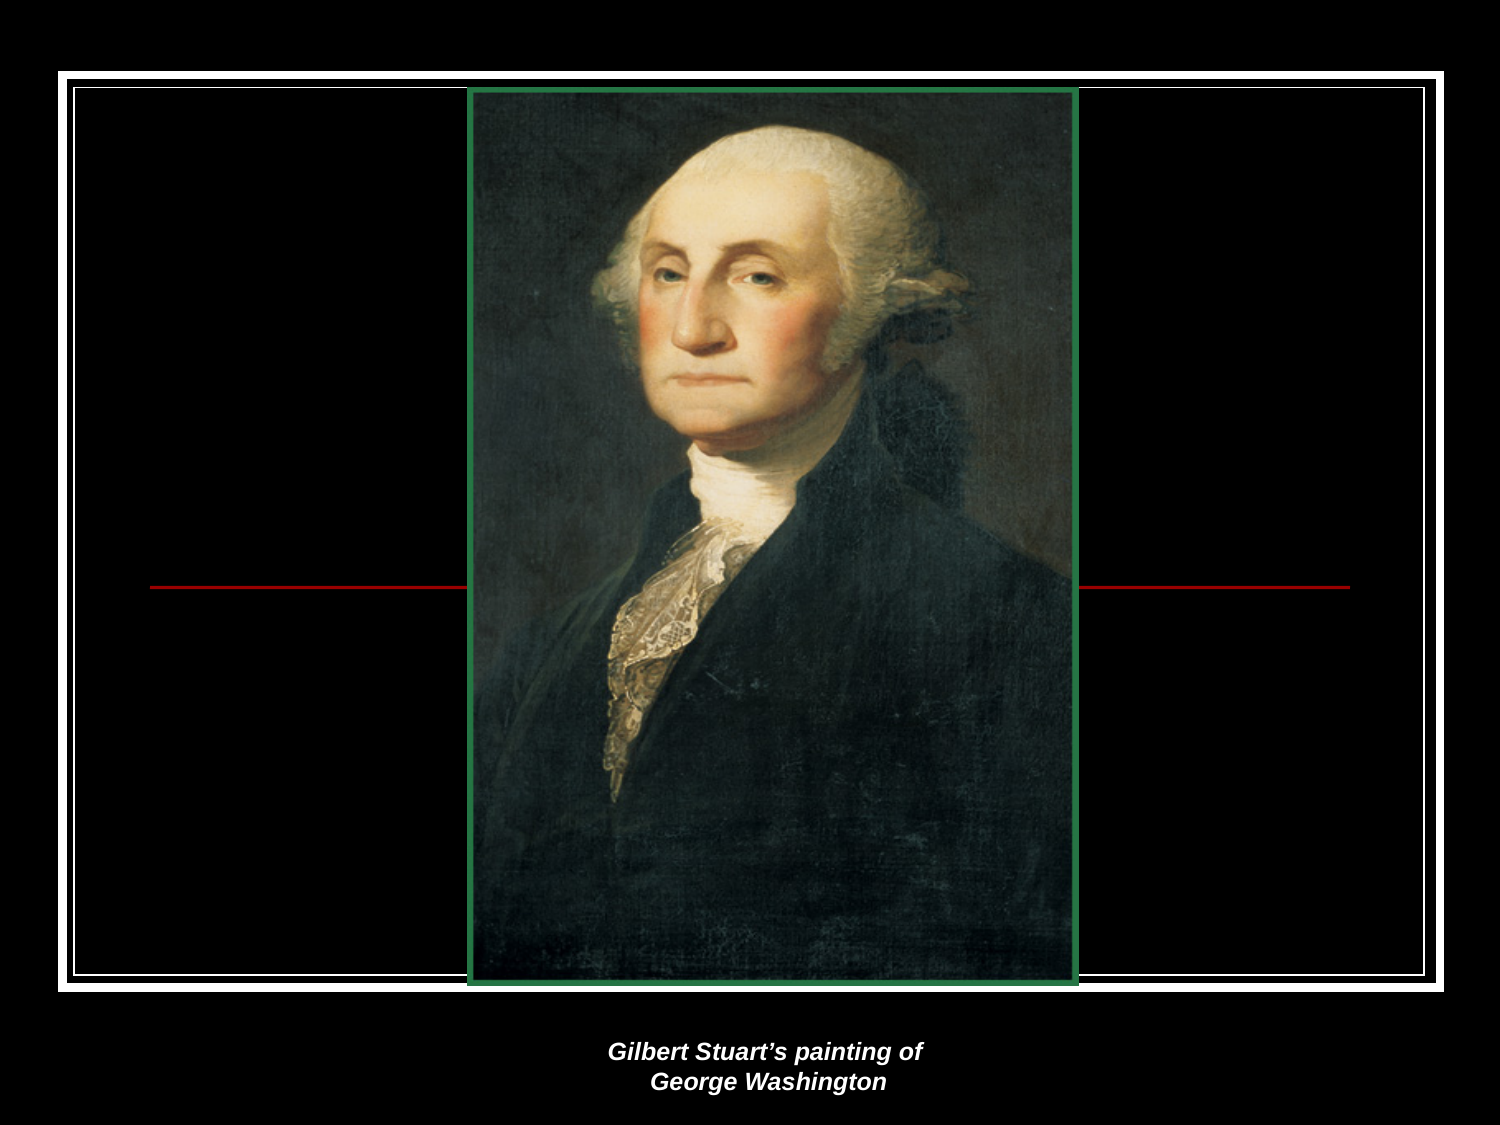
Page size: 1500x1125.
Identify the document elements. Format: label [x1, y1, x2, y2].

text_box [412, 87, 1126, 1108]
